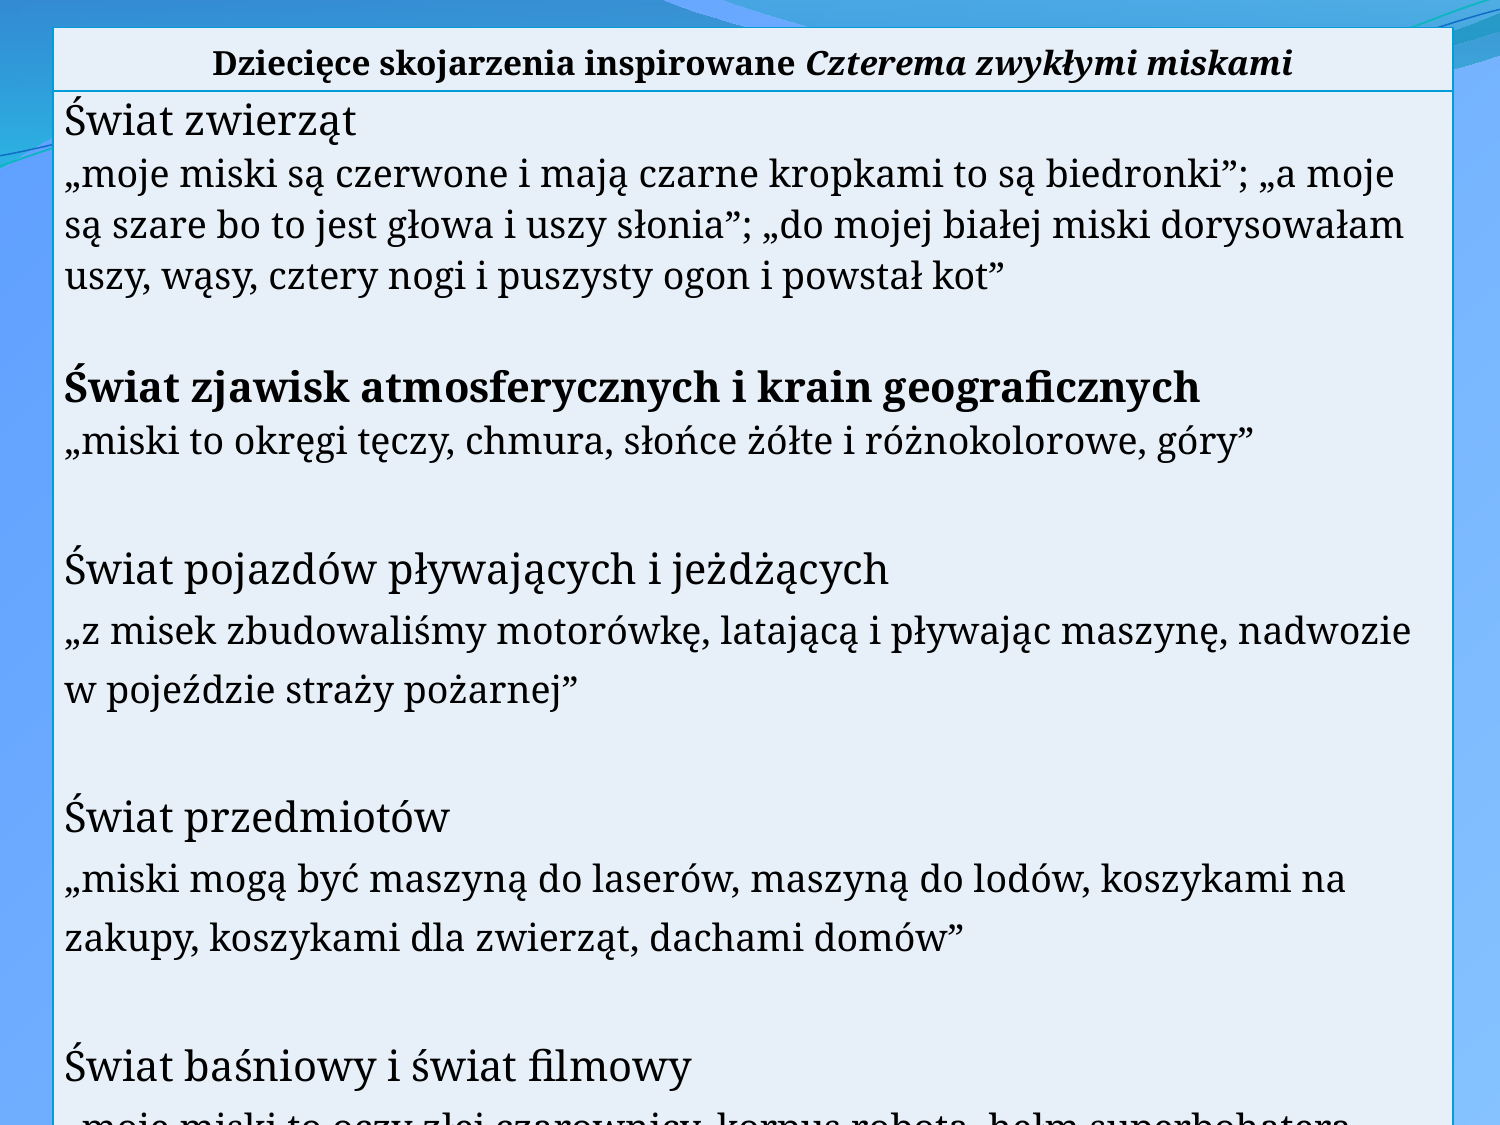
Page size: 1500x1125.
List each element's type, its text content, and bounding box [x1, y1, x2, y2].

table_header Dziecięce skojarzenia inspirowane Czterema zwykłymi miskami [54, 28, 1452, 90]
table_cell Świat zwierząt „moje miski są czerwone i mają czarne kropkami to są biedronki”; „a moje są szare bo to jest głowa i uszy słonia”; „do mojej białej miski dorysowałam uszy, wąsy, cztery nogi i puszysty ogon i powstał kot” Świat zjawisk atmosferycznych i krain geograficznych „miski to okręgi tęczy, chmura, słońce żółte i różnokolorowe, góry” Świat pojazdów pływających i jeżdżących „z misek zbudowaliśmy motorówkę, latającą i pływając maszynę, nadwozie w pojeździe straży pożarnej” Świat przedmiotów „miski mogą być maszyną do laserów, maszyną do lodów, koszykami na zakupy, koszykami dla zwierząt, dachami domów” Świat baśniowy i świat filmowy „moje miski to oczy złej czarownicy, korpus robota, hełm superbohatera, robot z Gwiezdnych Wojen wyposażony w zbiornik na wodę, bagażnik, wciągacz oraz robot ośmiornica” [54, 92, 1452, 1125]
